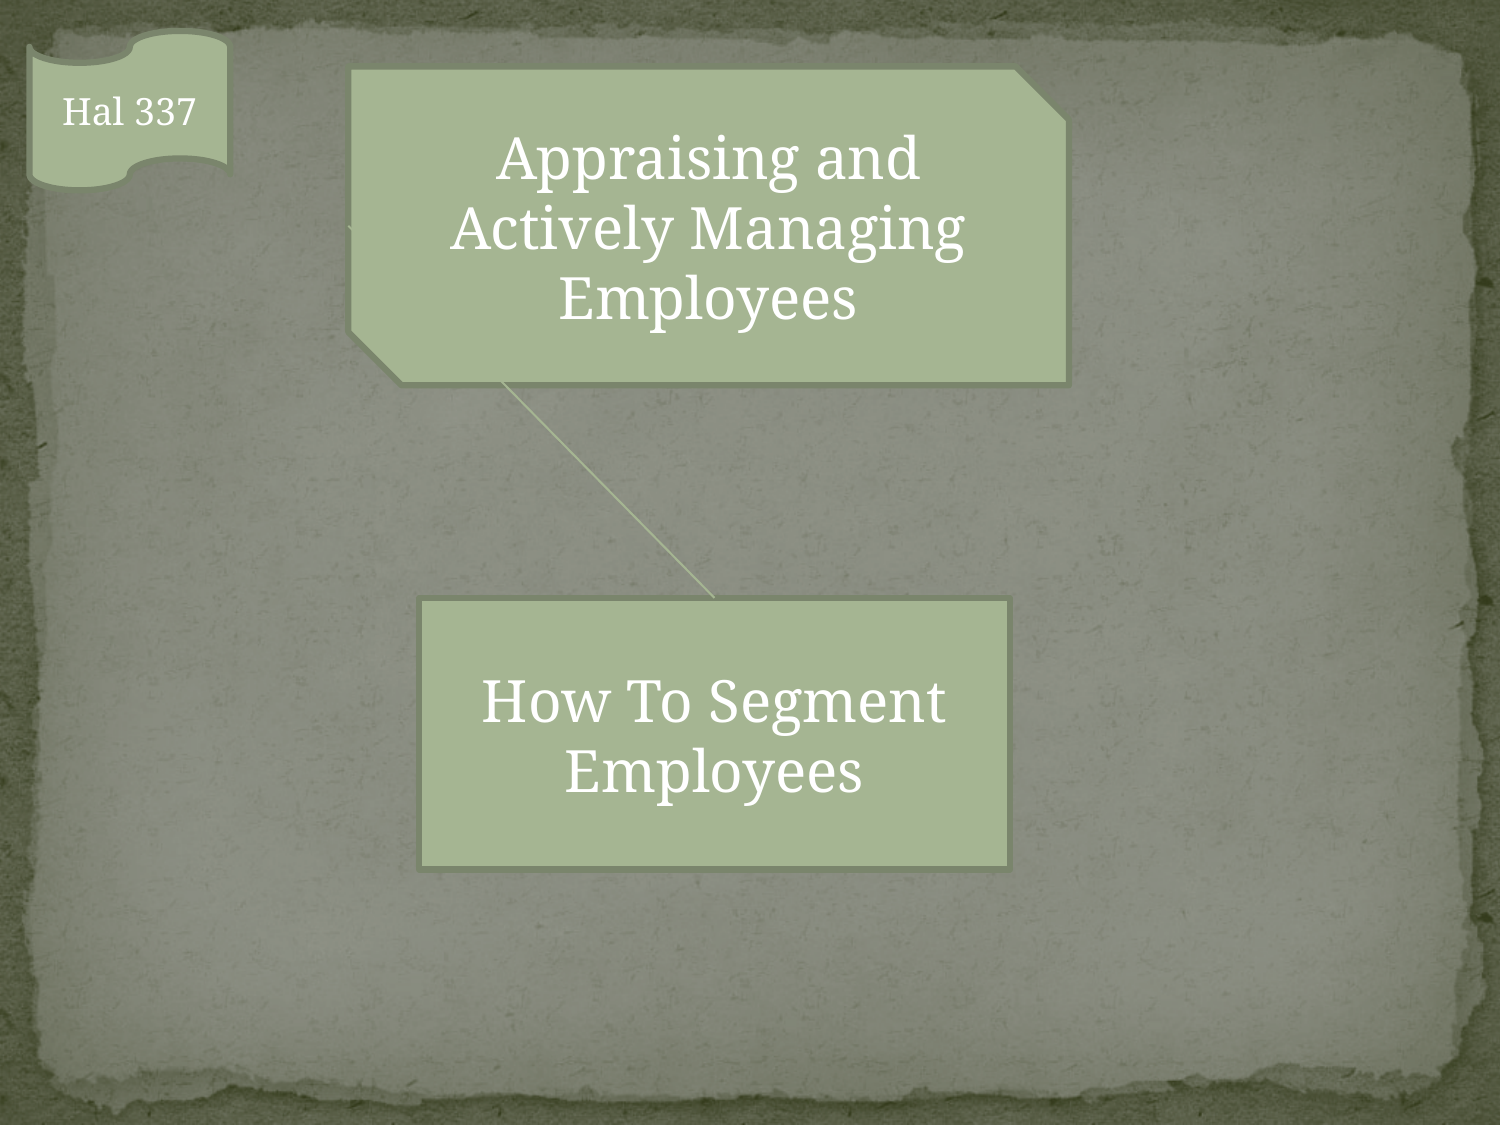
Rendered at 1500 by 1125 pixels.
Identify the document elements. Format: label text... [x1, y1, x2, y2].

text_box How To Segment Employees [416, 595, 1013, 873]
text_box Hal 337 [26, 27, 234, 194]
text_box Appraising and Actively Managing Employees [345, 63, 1073, 389]
